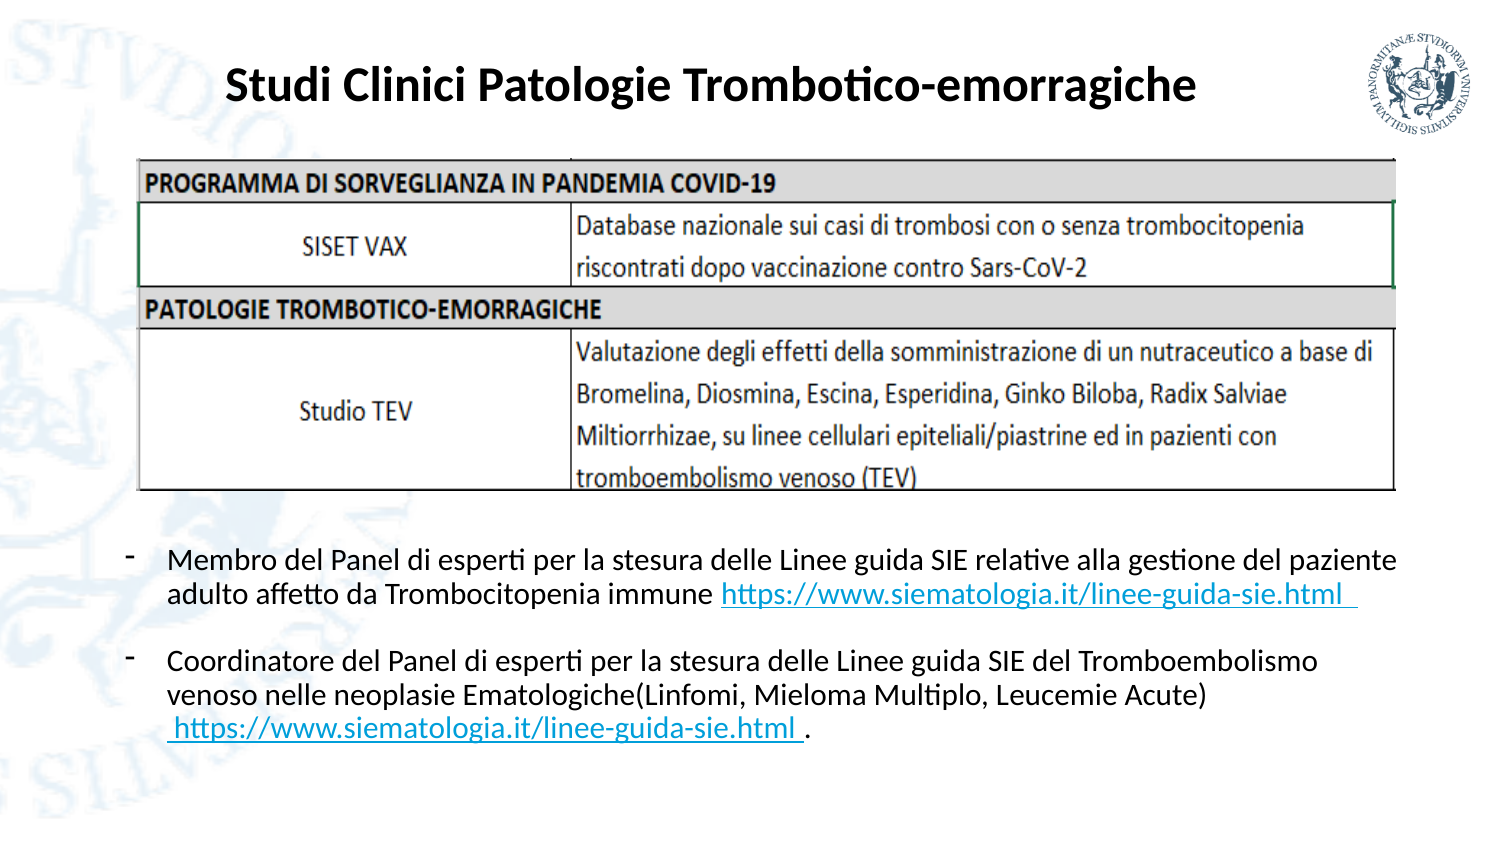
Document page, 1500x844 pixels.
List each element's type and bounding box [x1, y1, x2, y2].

text_box [0, 2, 1477, 844]
text_box [113, 158, 1418, 775]
